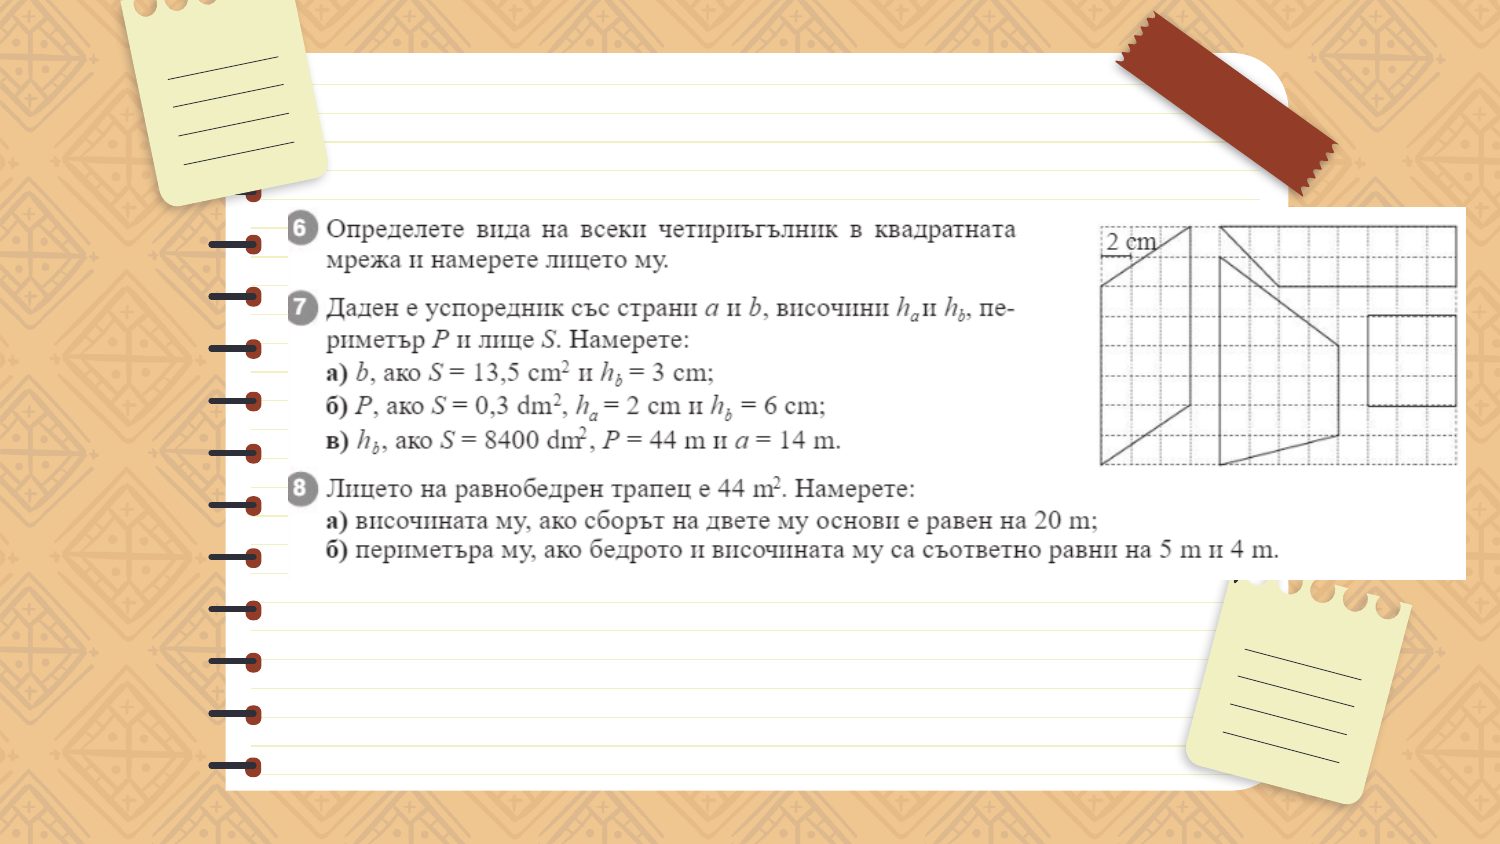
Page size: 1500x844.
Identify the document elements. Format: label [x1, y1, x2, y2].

text_box [1294, 112, 1339, 197]
text_box [122, 0, 330, 212]
text_box [1186, 588, 1408, 805]
picture [288, 207, 1466, 580]
text_box [211, 220, 1181, 791]
text_box [335, 52, 1289, 206]
text_box [1128, 10, 1210, 51]
